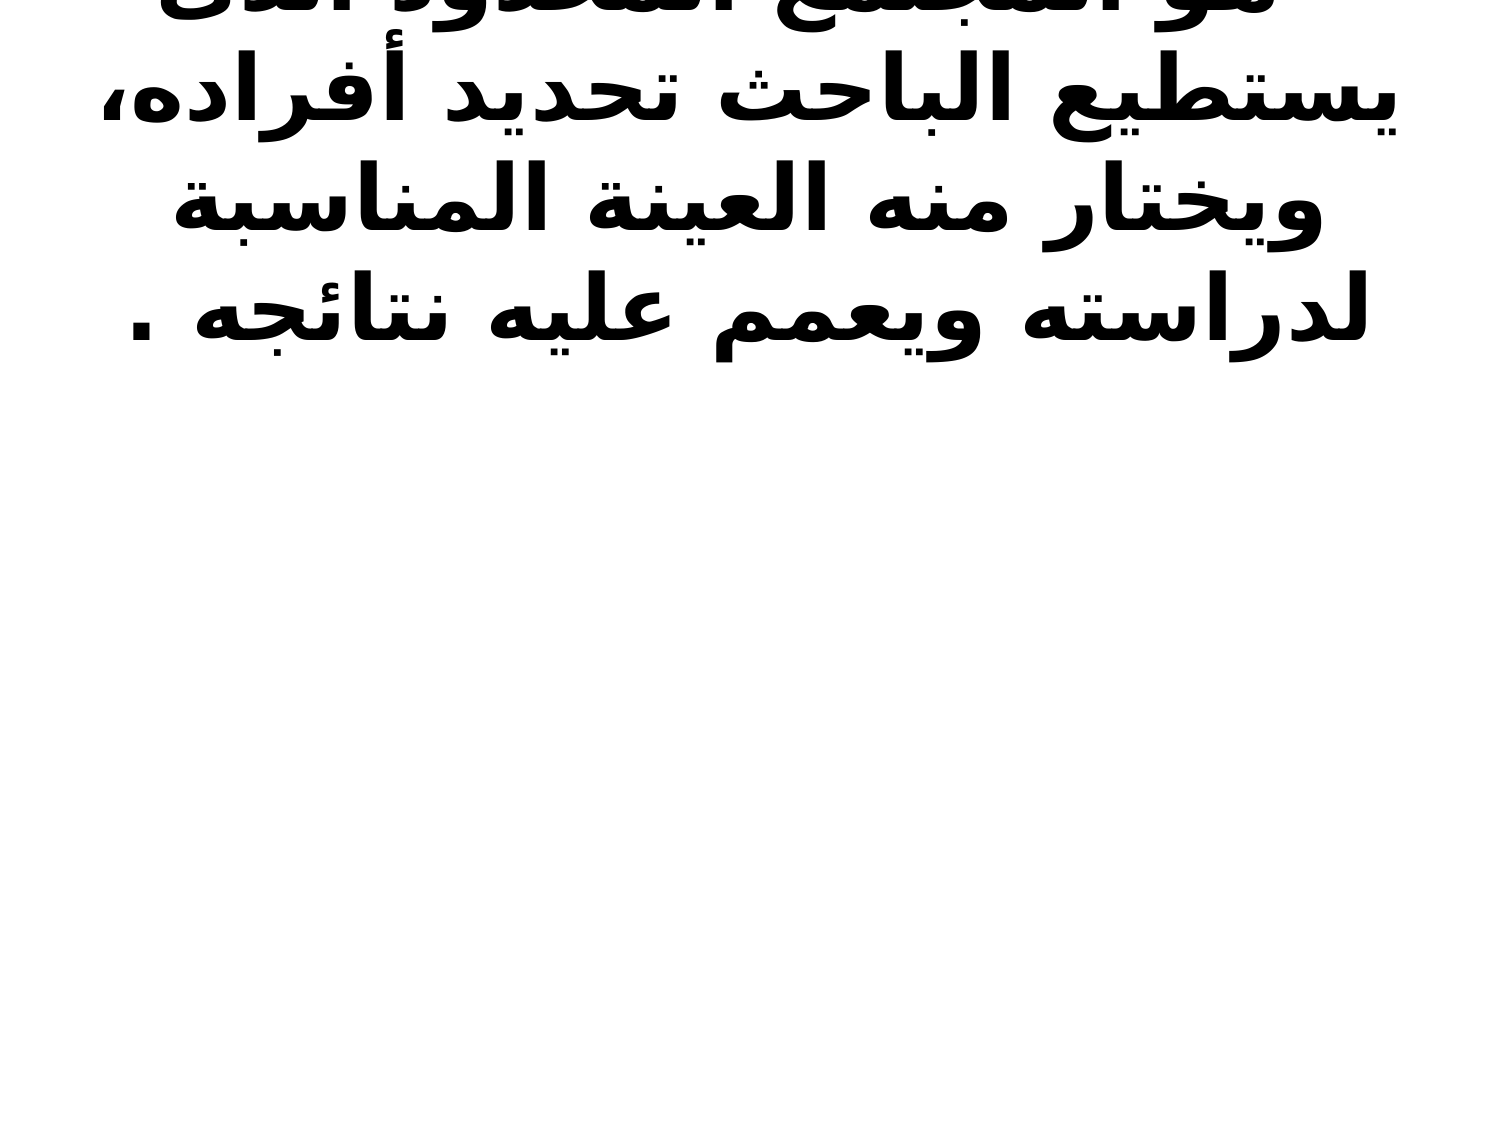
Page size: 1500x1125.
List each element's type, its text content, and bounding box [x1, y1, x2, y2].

title هو المجتمع المحدود الذى يستطيع الباحث تحديد أفراده، ويختار منه العينة المناسبة لدراسته ويعمم عليه نتائجه . [75, 45, 1425, 233]
